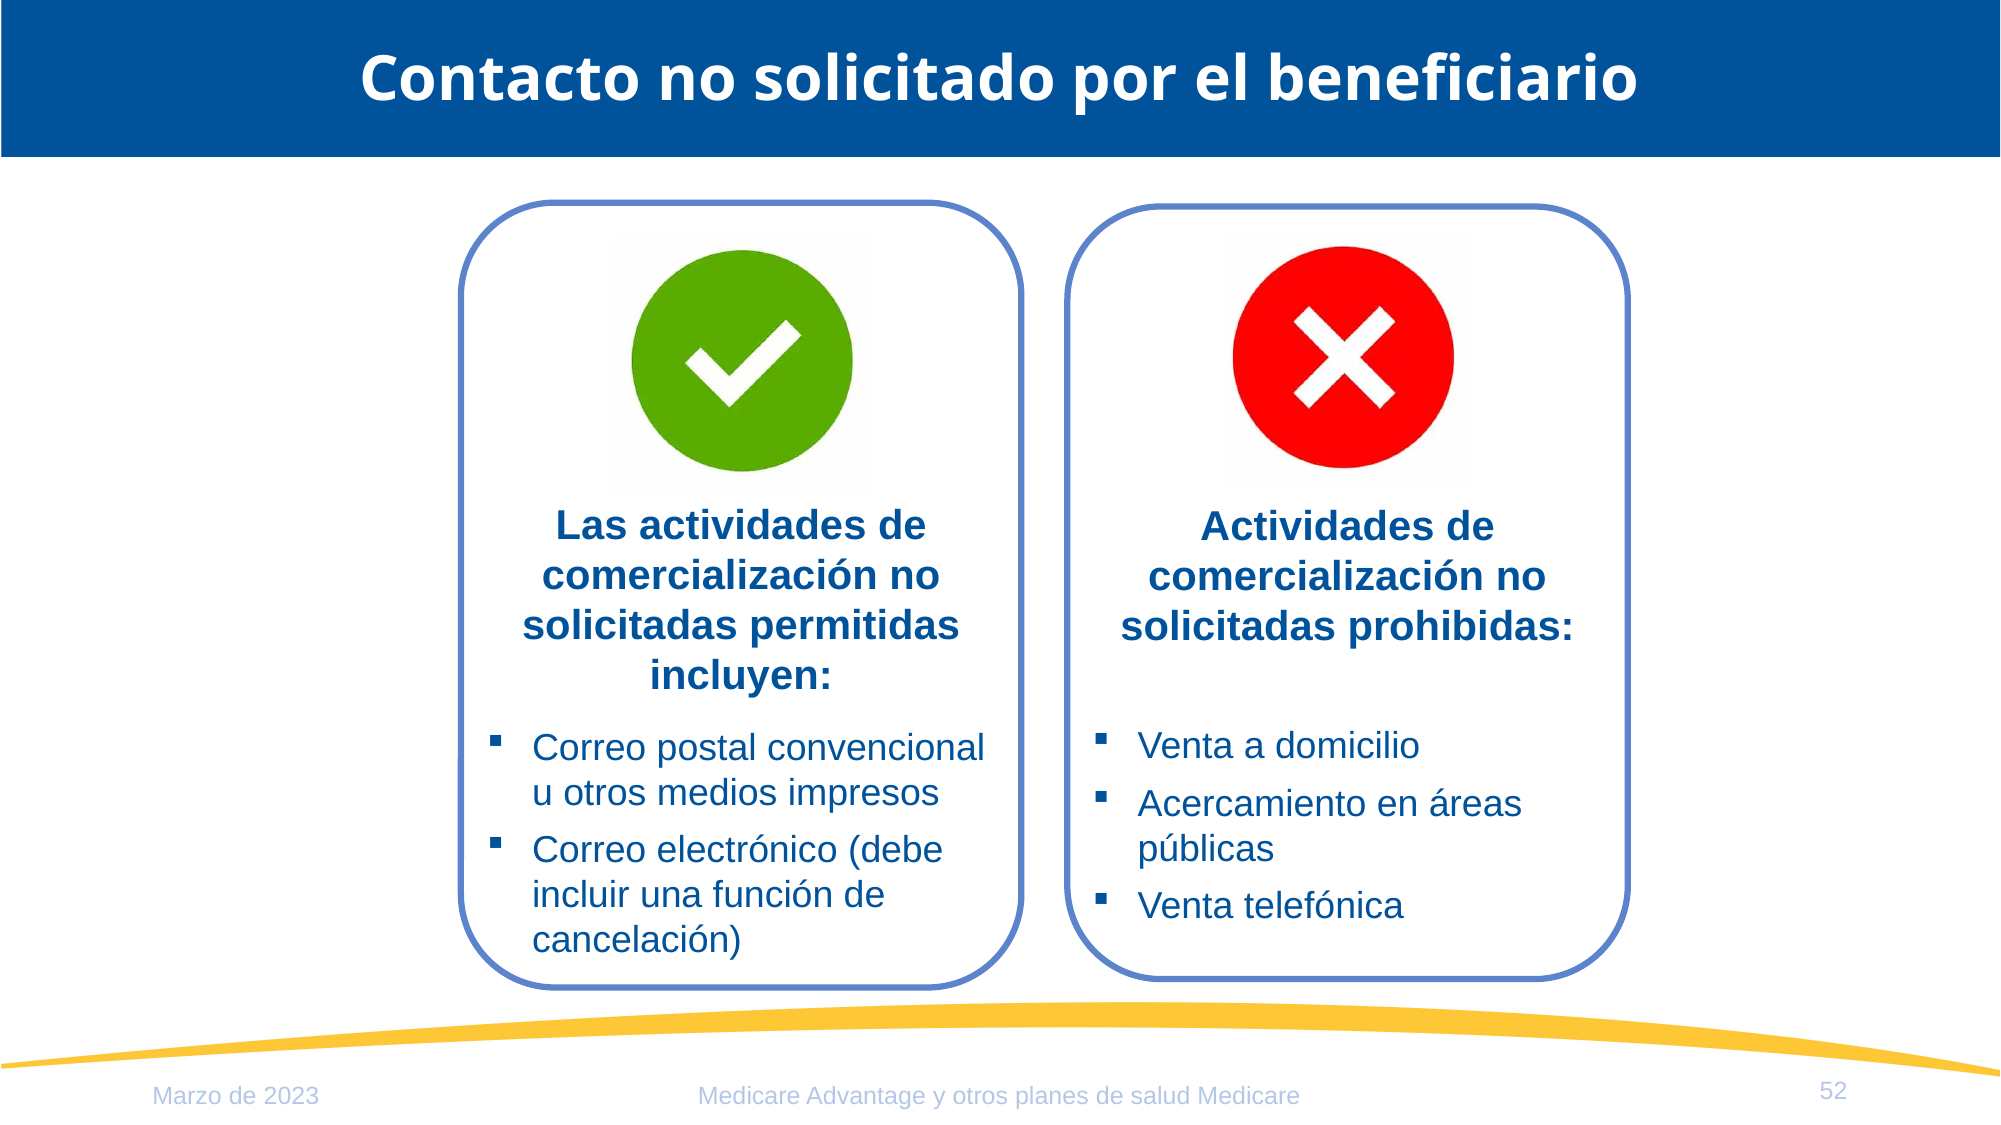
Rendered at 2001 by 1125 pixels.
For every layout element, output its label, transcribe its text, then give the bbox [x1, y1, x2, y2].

footer Medicare Advantage y otros planes de salud Medicare [662, 1065, 1338, 1125]
picture [0, 0, 2001, 1125]
text_box Las actividades de comercialización no solicitadas permitidas incluyen: Correo postal convencional u otros medios impresos Correo electrónico (debe incluir una función de cancelación) [472, 490, 1011, 968]
text_box [495, 968, 987, 989]
text_box [1066, 205, 1629, 981]
slide_number Marzo de 2023 [137, 1065, 588, 1125]
title Contacto no solicitado por el beneficiario [0, 0, 2000, 160]
slide_number 52 [1412, 1059, 1863, 1120]
text_box [459, 201, 1023, 941]
